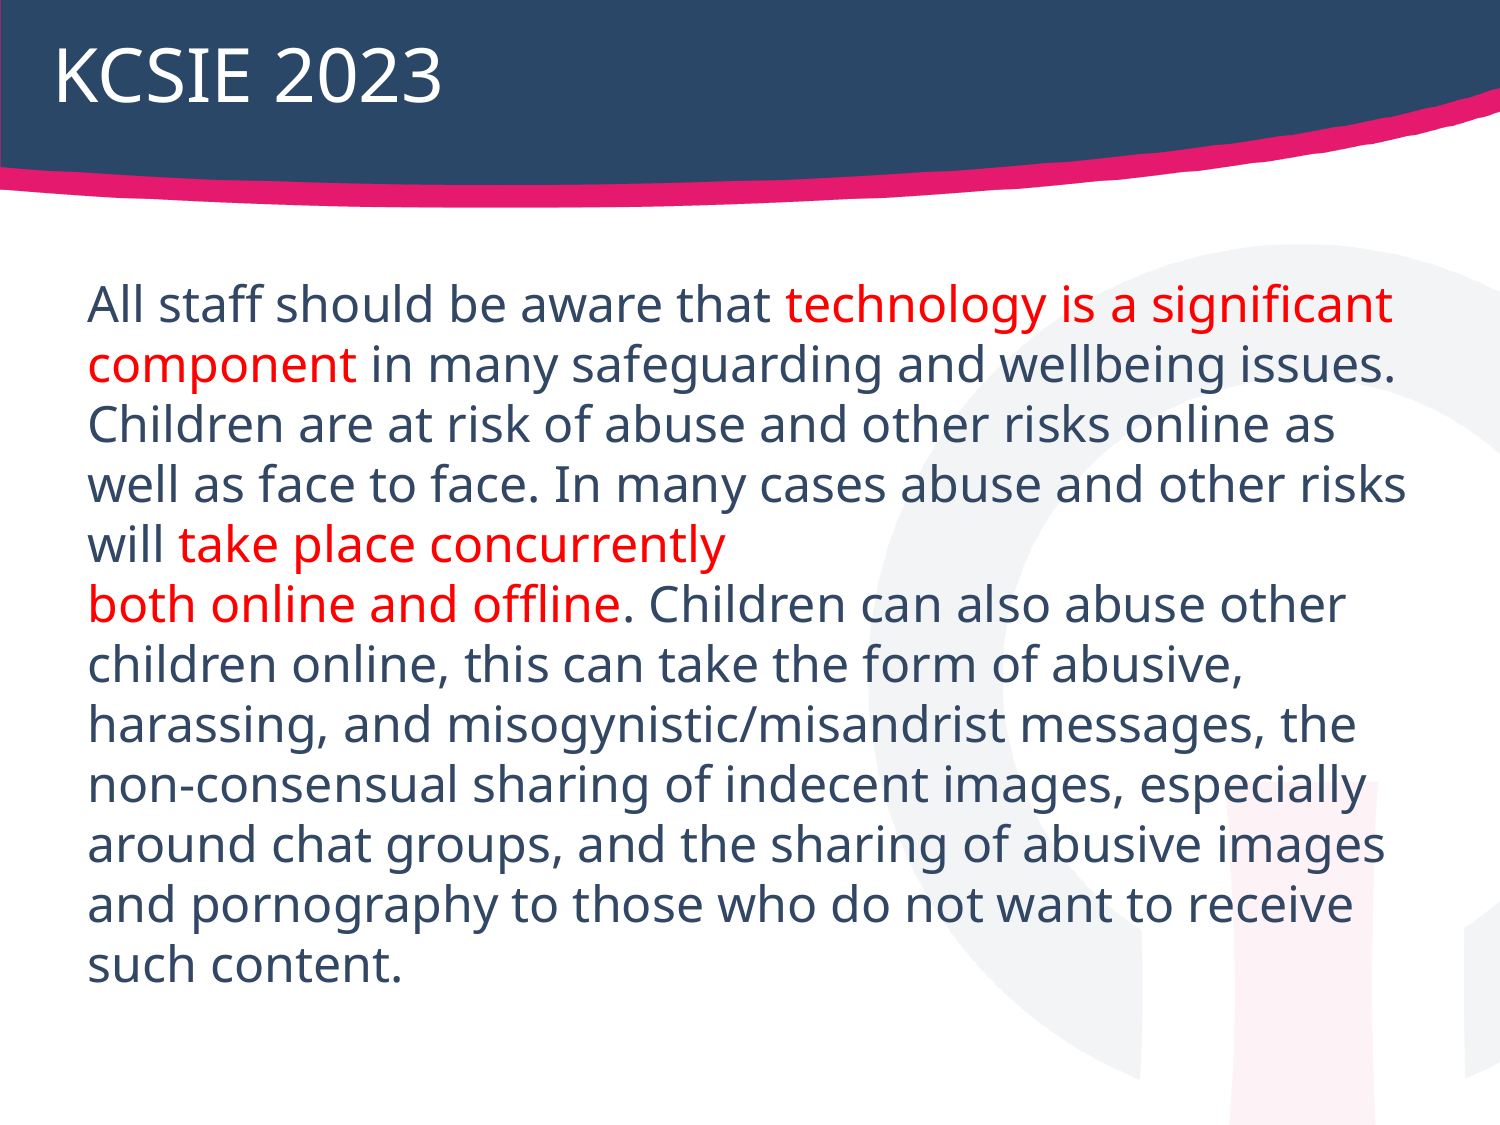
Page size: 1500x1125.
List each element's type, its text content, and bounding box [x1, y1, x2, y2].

picture [0, 0, 1500, 1125]
list All staff should be aware that technology is a significant component in many safeguarding and wellbeing issues. Children are at risk of abuse and other risks online as well as face to face. In many cases abuse and other risks will take place concurrently both online and offline. Children can also abuse other children online, this can take the form of abusive, harassing, and misogynistic/misandrist messages, the non-consensual sharing of indecent images, especially around chat groups, and the sharing of abusive images and pornography to those who do not want to receive such content. [78, 263, 1436, 1047]
title KCSIE 2023 [43, 37, 1456, 127]
